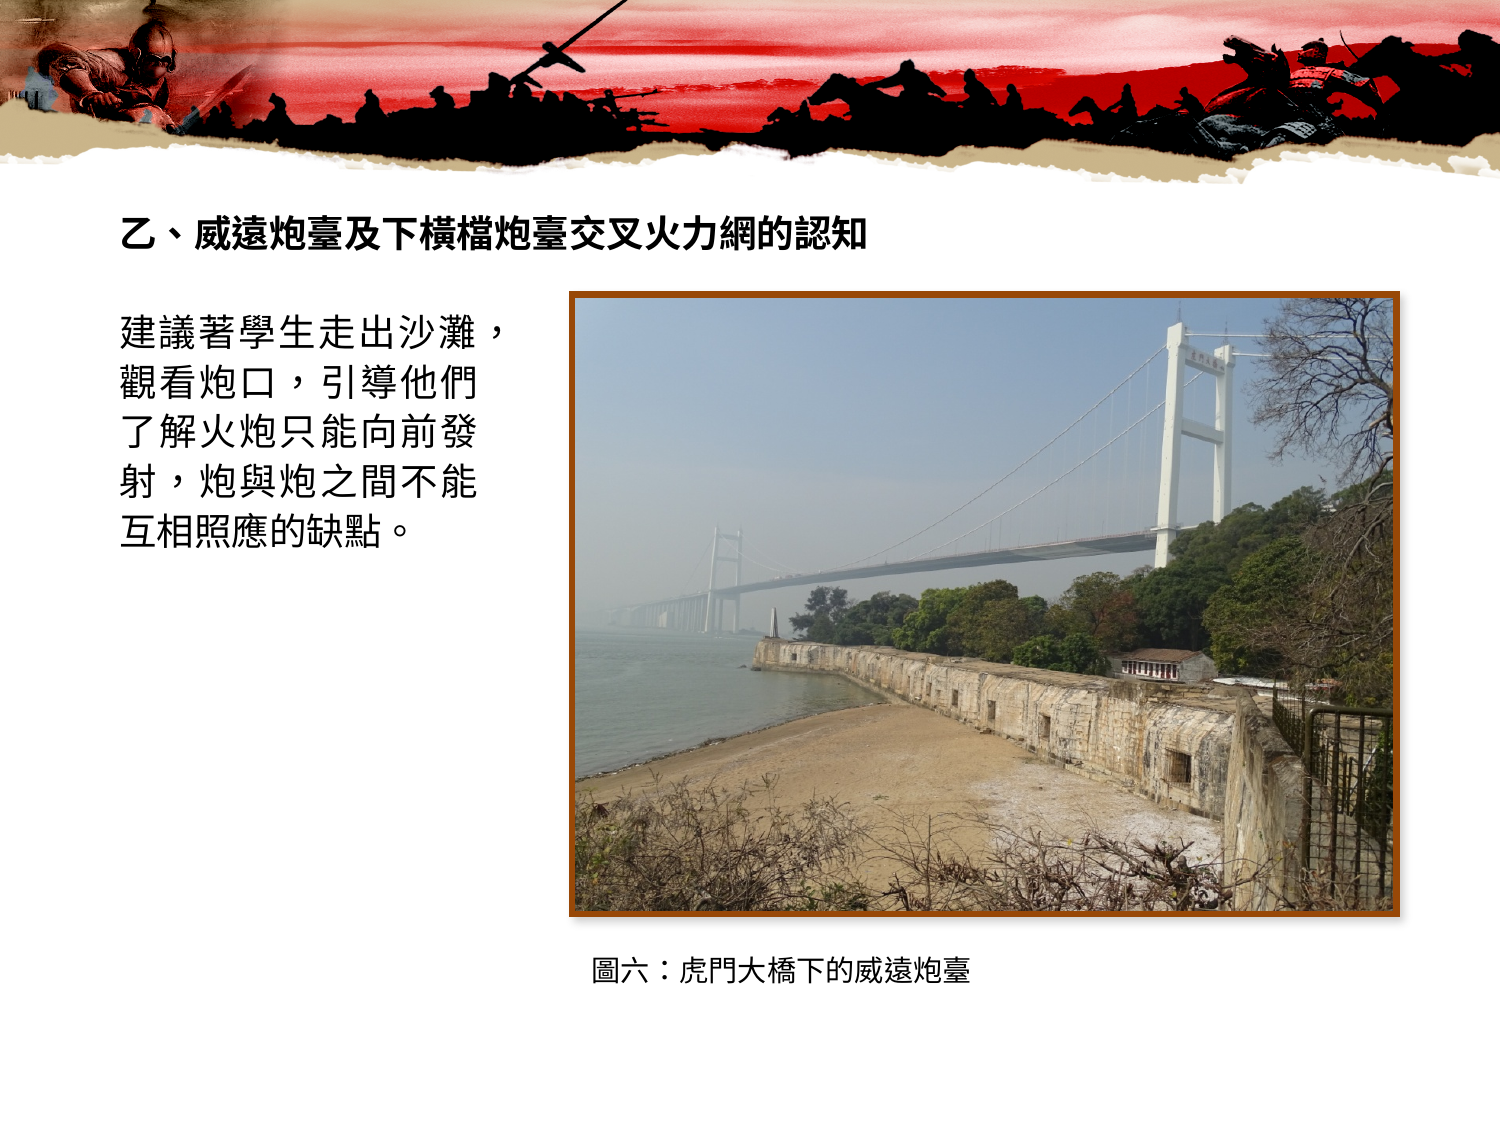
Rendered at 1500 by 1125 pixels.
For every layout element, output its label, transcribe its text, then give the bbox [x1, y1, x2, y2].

text_box 乙、威遠炮臺及下橫檔炮臺交叉火力網的認知 [104, 207, 1394, 263]
picture [575, 297, 1394, 912]
text_box 圖六：虎門大橋下的威遠炮臺 [576, 942, 987, 995]
picture [0, 0, 1500, 199]
text_box 建議著學生走出沙灘，觀看炮口，引導他們了解火炮只能向前發射，炮與炮之間不能互相照應的缺點。 [104, 297, 493, 560]
